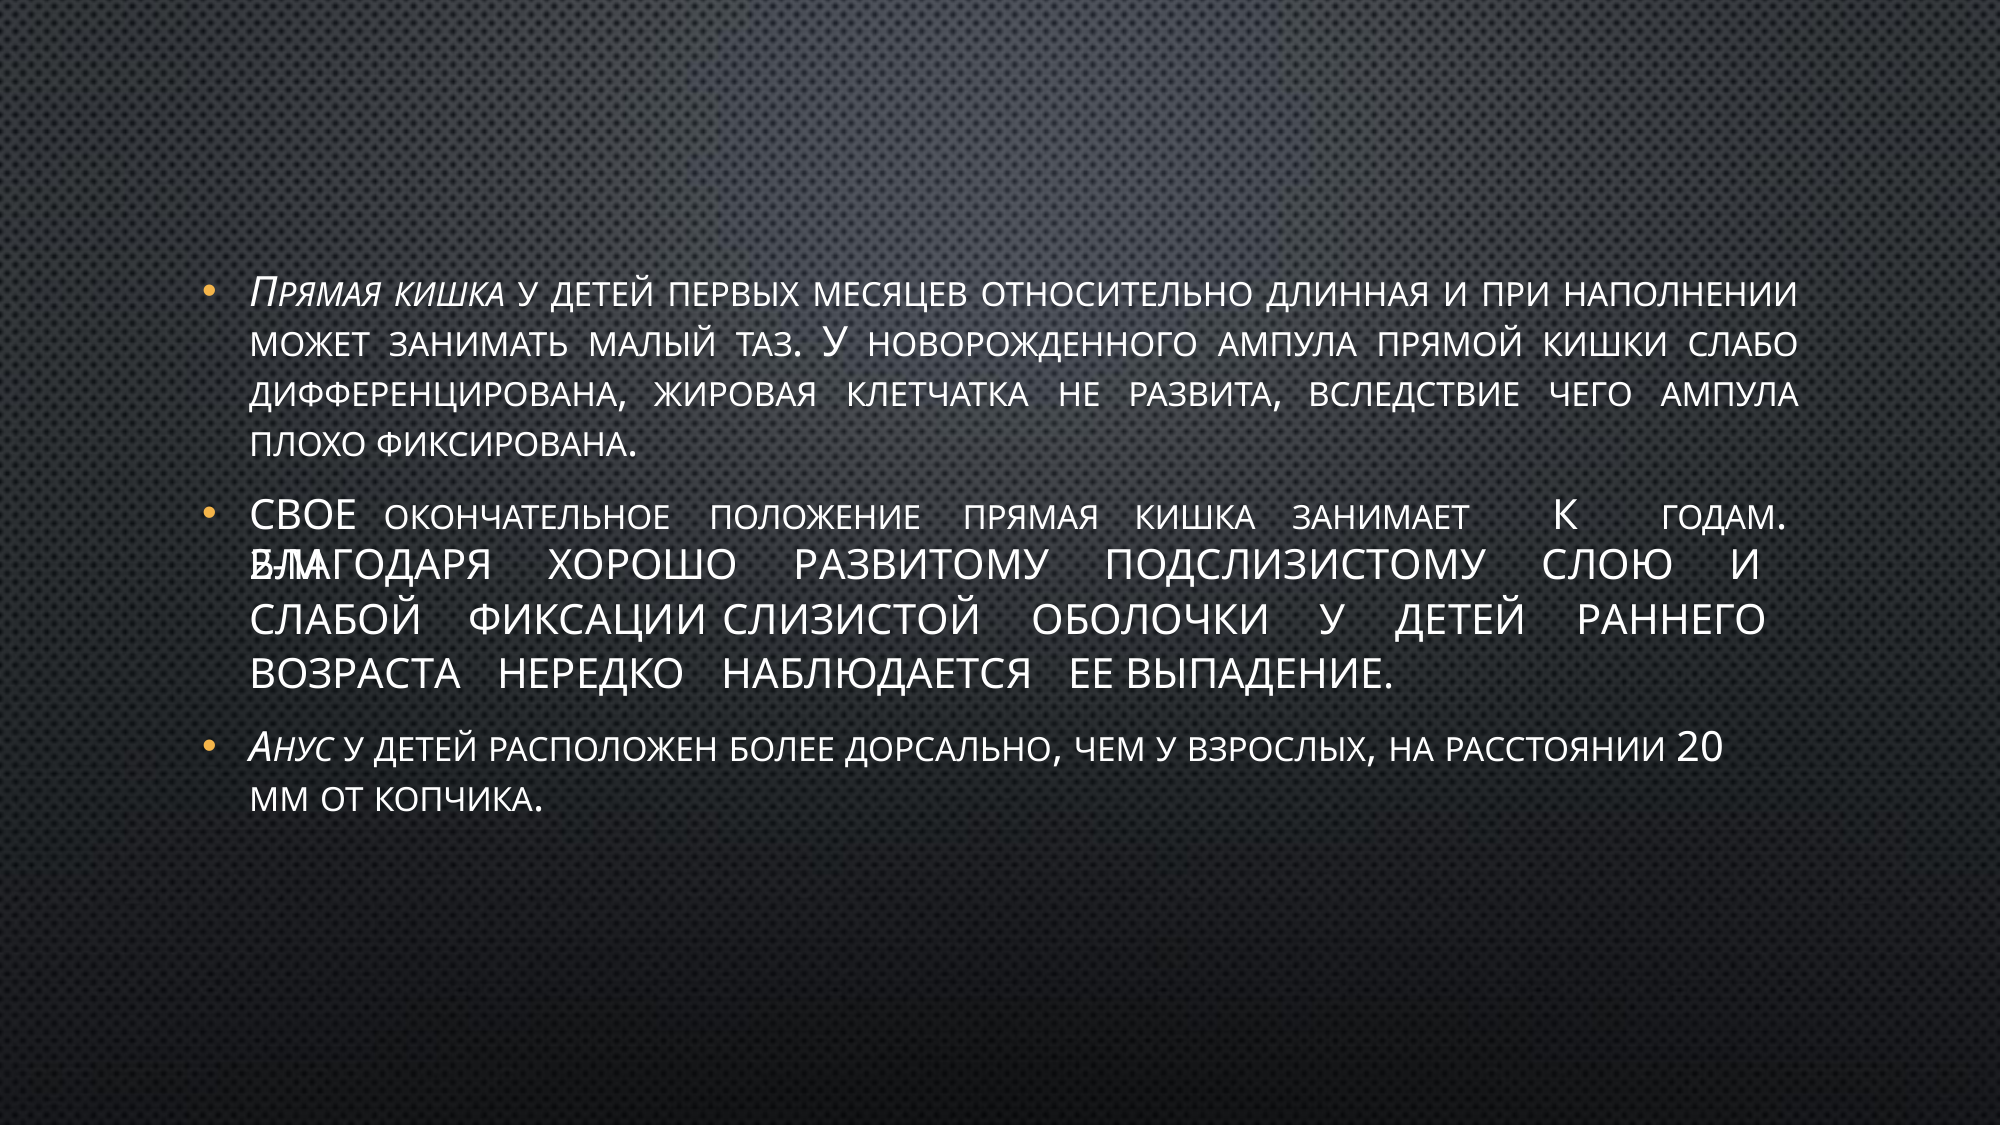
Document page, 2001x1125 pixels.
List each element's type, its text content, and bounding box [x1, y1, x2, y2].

text_box ПРЯМАЯ КИШКА У ДЕТЕЙ ПЕРВЫХ МЕСЯЦЕВ ОТНОСИТЕЛЬНО ДЛИННАЯ И ПРИ НАПОЛНЕНИИ МОЖЕТ ЗАНИМАТЬ МАЛЫЙ ТАЗ. У НОВОРОЖДЕННОГО АМПУЛА ПРЯМОЙ КИШКИ СЛАБО ДИФФЕРЕНЦИРОВАНА, ЖИРОВАЯ КЛЕТЧАТКА НЕ РАЗВИТА, ВСЛЕДСТВИЕ ЧЕГО АМПУЛА ПЛОХО ФИКСИРОВАНА. [200, 262, 1800, 466]
text_box ГОДАМ. [1658, 485, 1800, 524]
picture [0, 0, 2000, 1125]
text_box Благодаря хорошо развитому подслизистому слою и слабой фиксации слизистой оболочки у детей раннего возраста нередко наблюдается ее выпадение. АНУС У ДЕТЕЙ РАСПОЛОЖЕН БОЛЕЕ ДОРСАЛЬНО, ЧЕМ У ВЗРОСЛЫХ, НА РАССТОЯНИИ 20 ММ ОТ КОПЧИКА. [200, 524, 1800, 820]
text_box Свое к 2-м [200, 485, 1629, 524]
